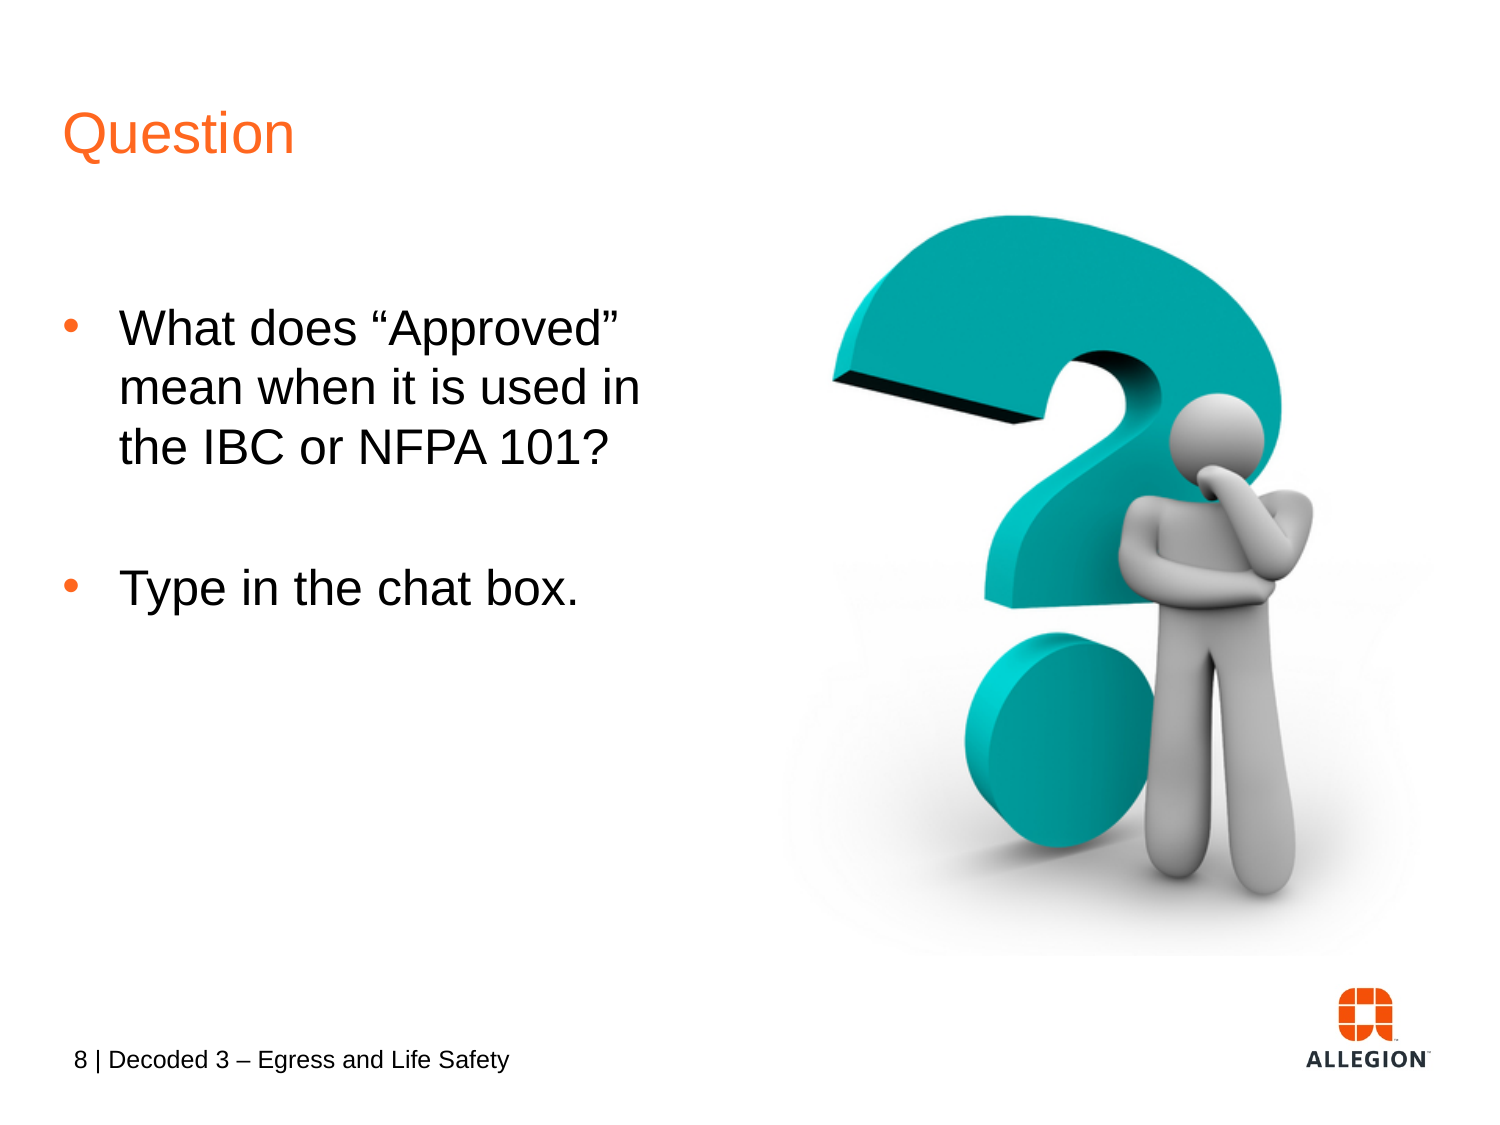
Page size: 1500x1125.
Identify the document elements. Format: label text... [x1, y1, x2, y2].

title Question [62, 87, 1025, 188]
picture [1302, 984, 1434, 1071]
picture [719, 205, 1471, 957]
list What does “Approved” mean when it is used in the IBC or NFPA 101? Type in the chat box. [62, 287, 688, 963]
